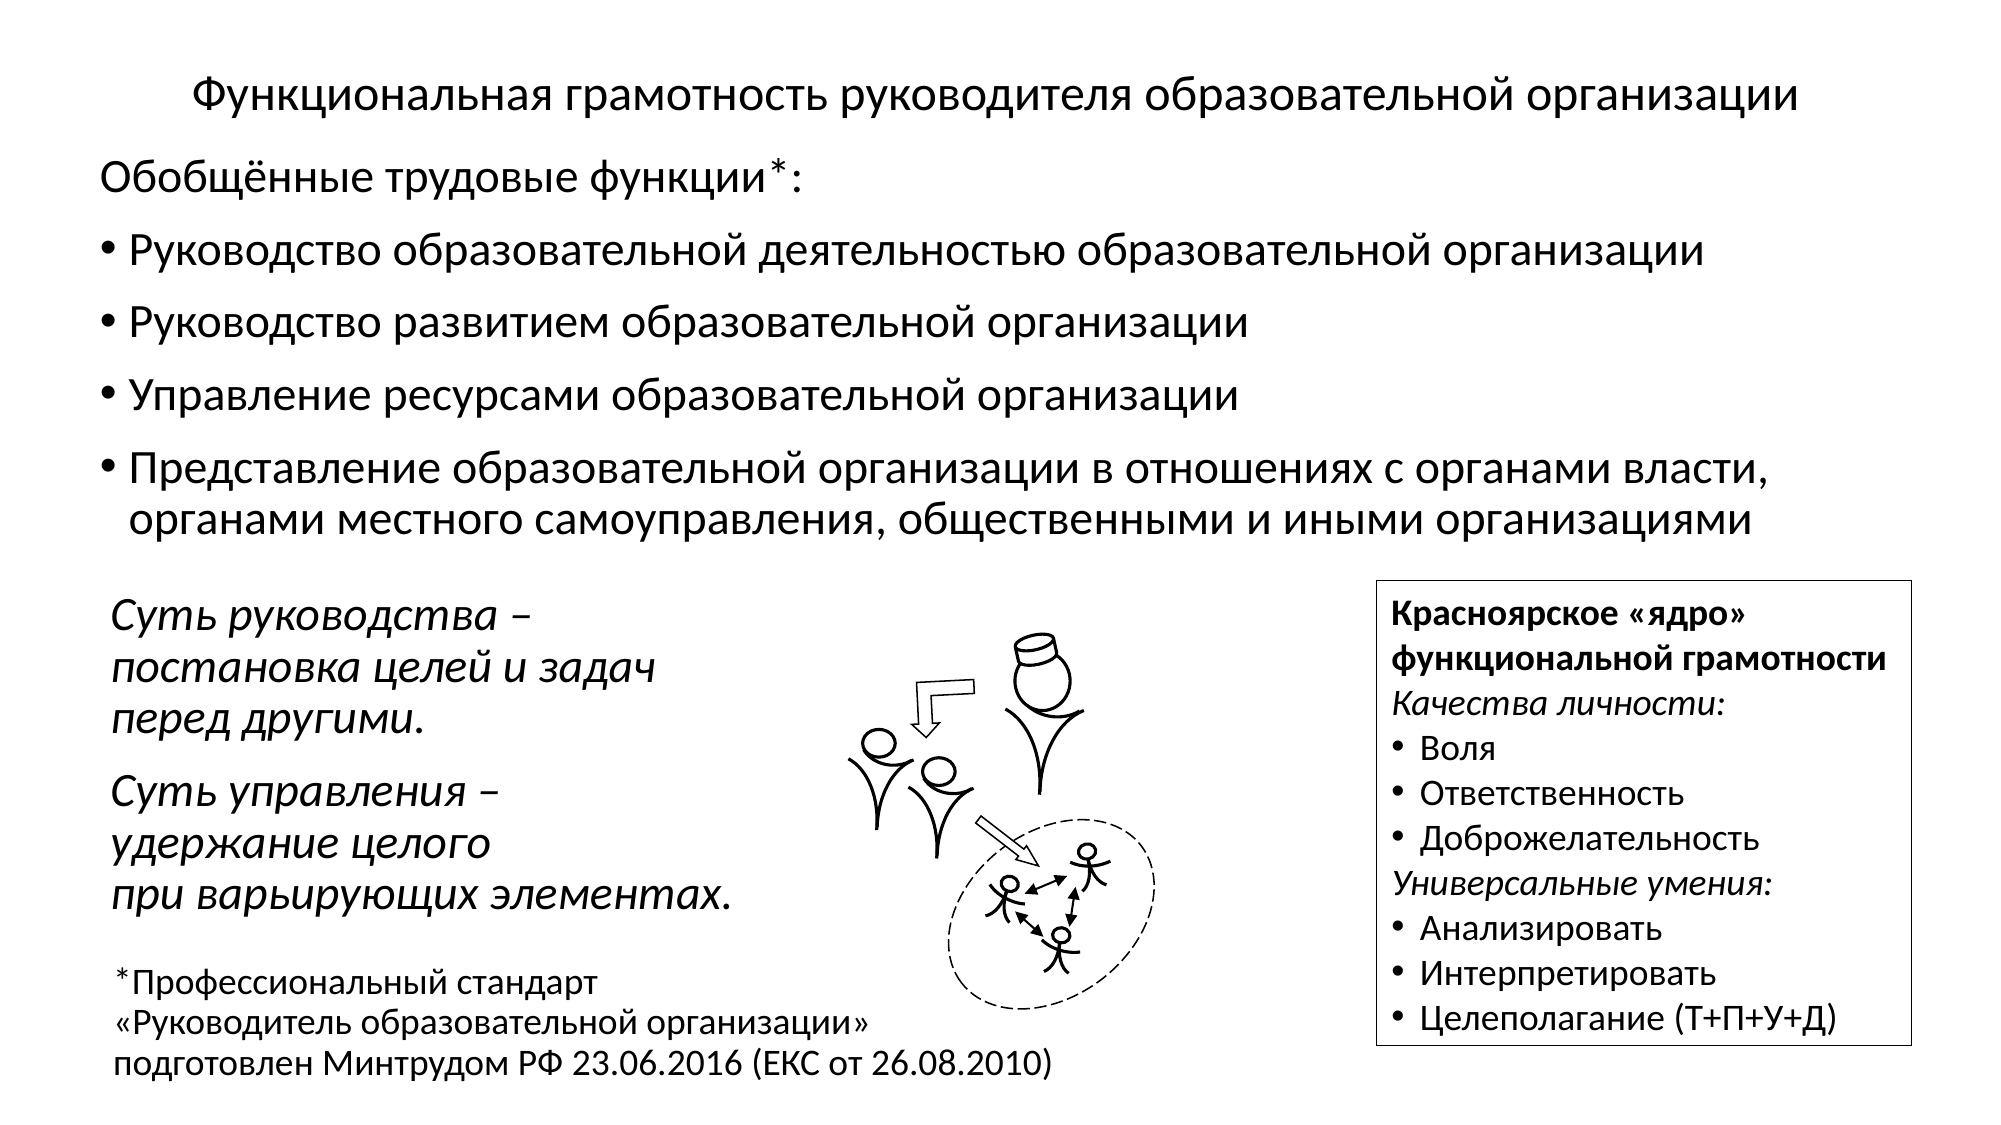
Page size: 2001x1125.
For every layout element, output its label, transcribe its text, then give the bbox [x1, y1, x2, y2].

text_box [832, 634, 1165, 997]
text_box Суть руководства – постановка целей и задач перед другими. Суть управления – удержание целого при варьирующих элементах. [95, 581, 755, 946]
text_box Обобщённые трудовые функции*: Руководство образовательной деятельностью образовательной организации Руководство развитием образовательной организации Управление ресурсами образовательной организации Представление образовательной организации в отношениях с органами власти, органами местного самоуправления, общественными и иными организациями [85, 143, 1912, 563]
text_box *Профессиональный стандарт «Руководитель образовательной организации» подготовлен Минтрудом РФ 23.06.2016 (ЕКС от 26.08.2010) [98, 954, 1082, 1091]
text_box Функциональная грамотность руководителя образовательной организации [79, 59, 1912, 130]
text_box Красноярское «ядро» функциональной грамотности Качества личности: Воля Ответственность Доброжелательность Универсальные умения: Анализировать Интерпретировать Целеполагание (Т+П+У+Д) [1376, 580, 1912, 1046]
